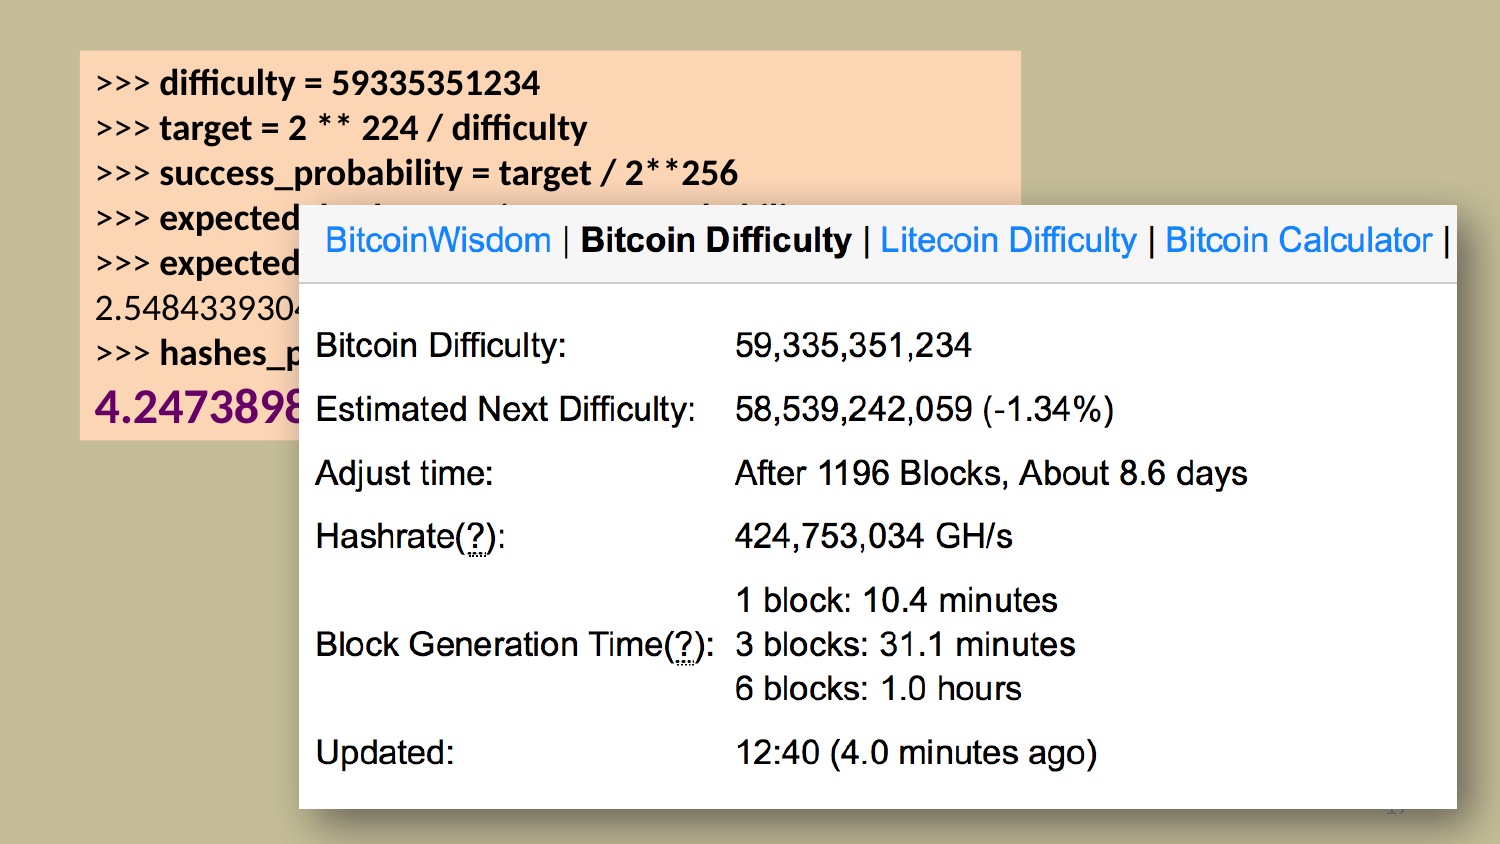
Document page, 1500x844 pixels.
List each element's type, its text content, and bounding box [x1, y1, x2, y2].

text_box >>> difficulty = 59335351234 >>> target = 2 ** 224 / difficulty >>> success_probability = target / 2**256 >>> expected_hashes = 1 / success_probability >>> expected_hashes 2.5484339304670328e+20 >>> hashes_per_second = expected_hashes / 600 4.247389884111721e+17 [79, 50, 1022, 441]
picture [299, 204, 1457, 809]
